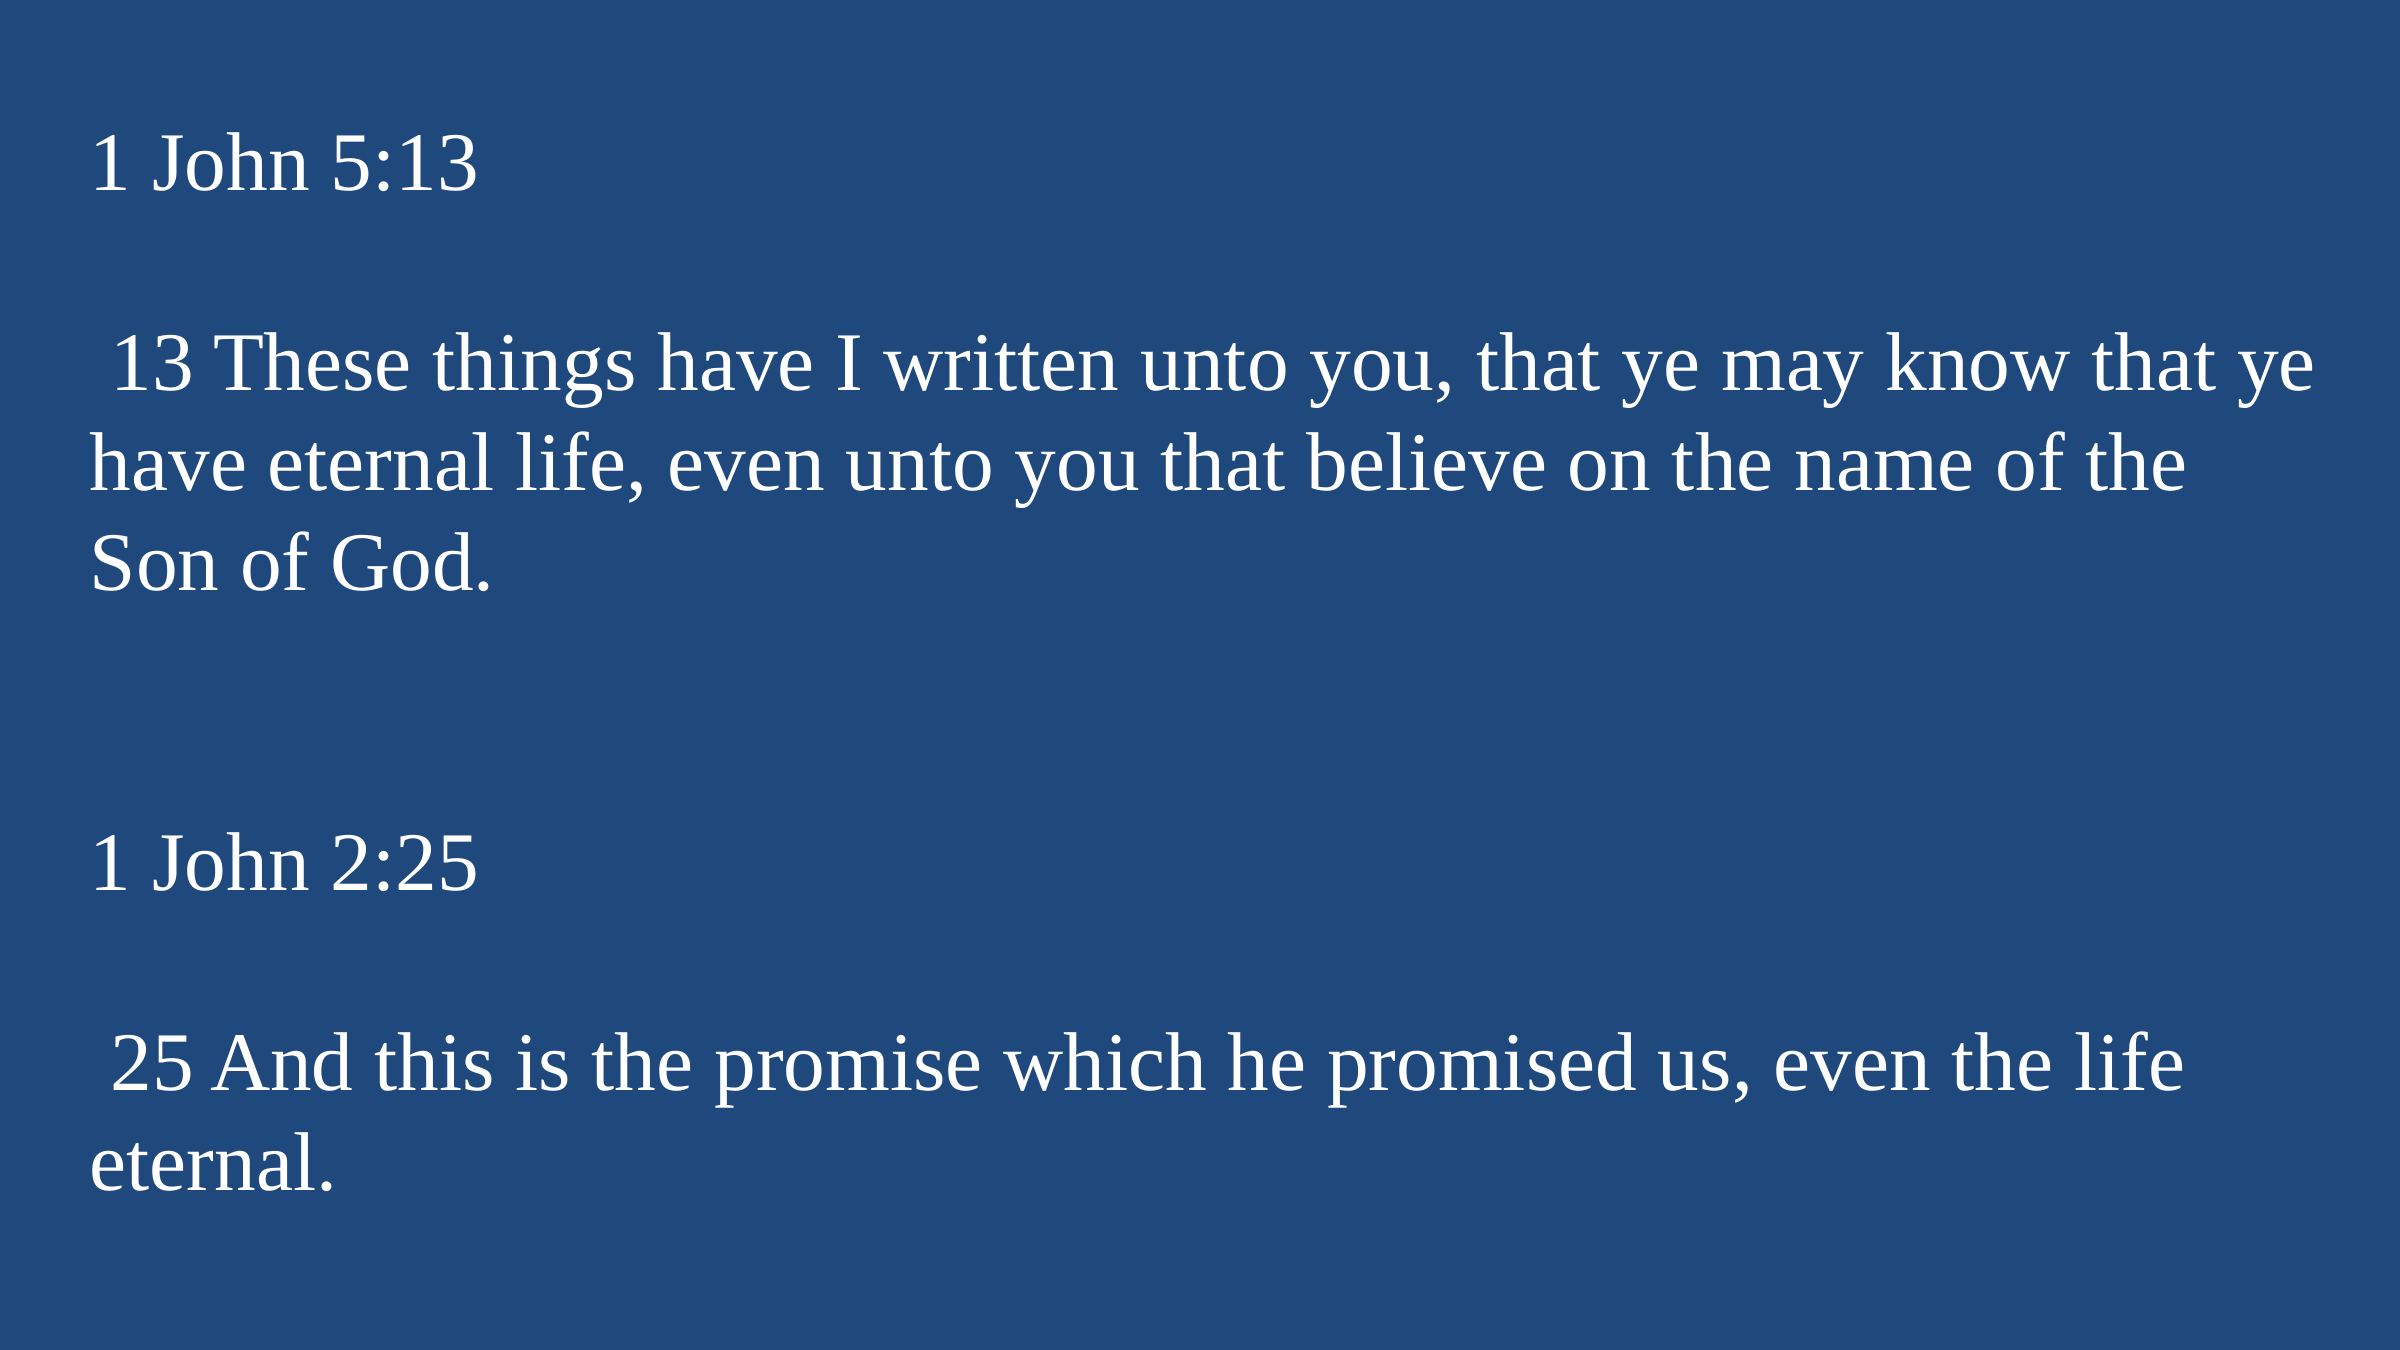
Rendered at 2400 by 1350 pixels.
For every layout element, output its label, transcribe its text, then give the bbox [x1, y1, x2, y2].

text_box 1 John 5:13 13 These things have I written unto you, that ye may know that ye have eternal life, even unto you that believe on the name of the Son of God. 1 John 2:25 25 And this is the promise which he promised us, even the life eternal. [74, 99, 2338, 1350]
